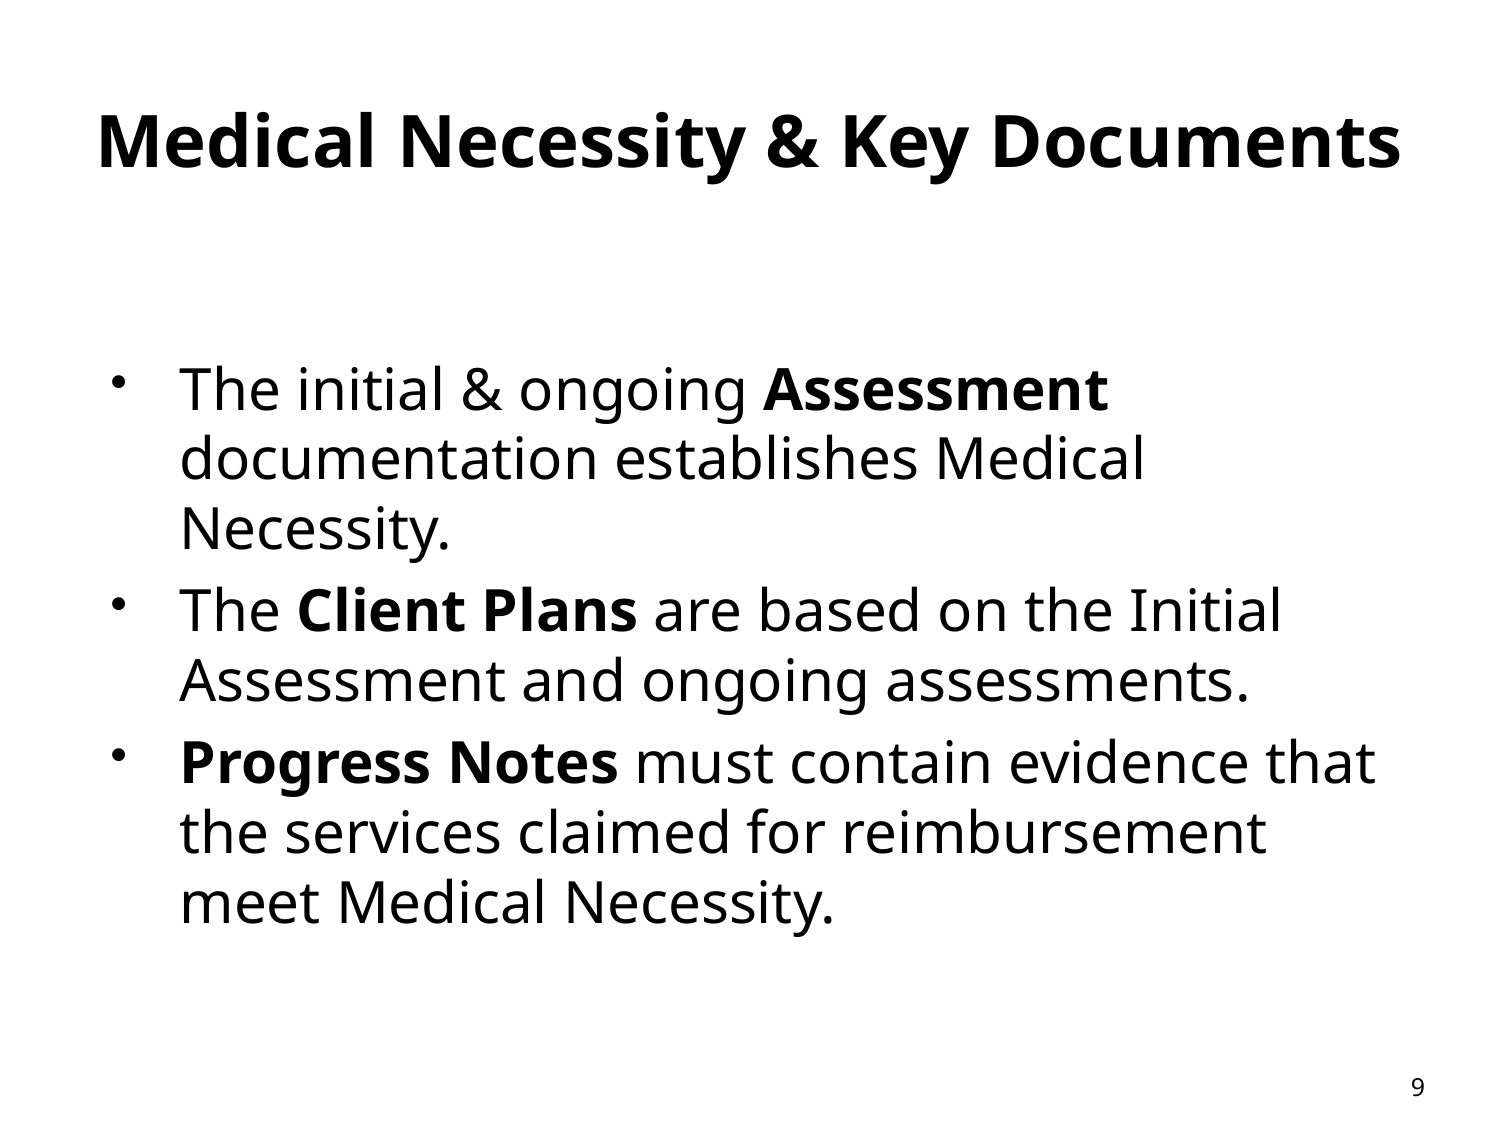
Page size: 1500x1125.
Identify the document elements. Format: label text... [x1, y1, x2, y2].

slide_number 9 [1299, 1052, 1425, 1113]
list The initial & ongoing Assessment documentation establishes Medical Necessity. The Client Plans are based on the Initial Assessment and ongoing assessments. Progress Notes must contain evidence that the services claimed for reimbursement meet Medical Necessity. [75, 262, 1425, 1035]
title Medical Necessity & Key Documents [75, 45, 1425, 233]
